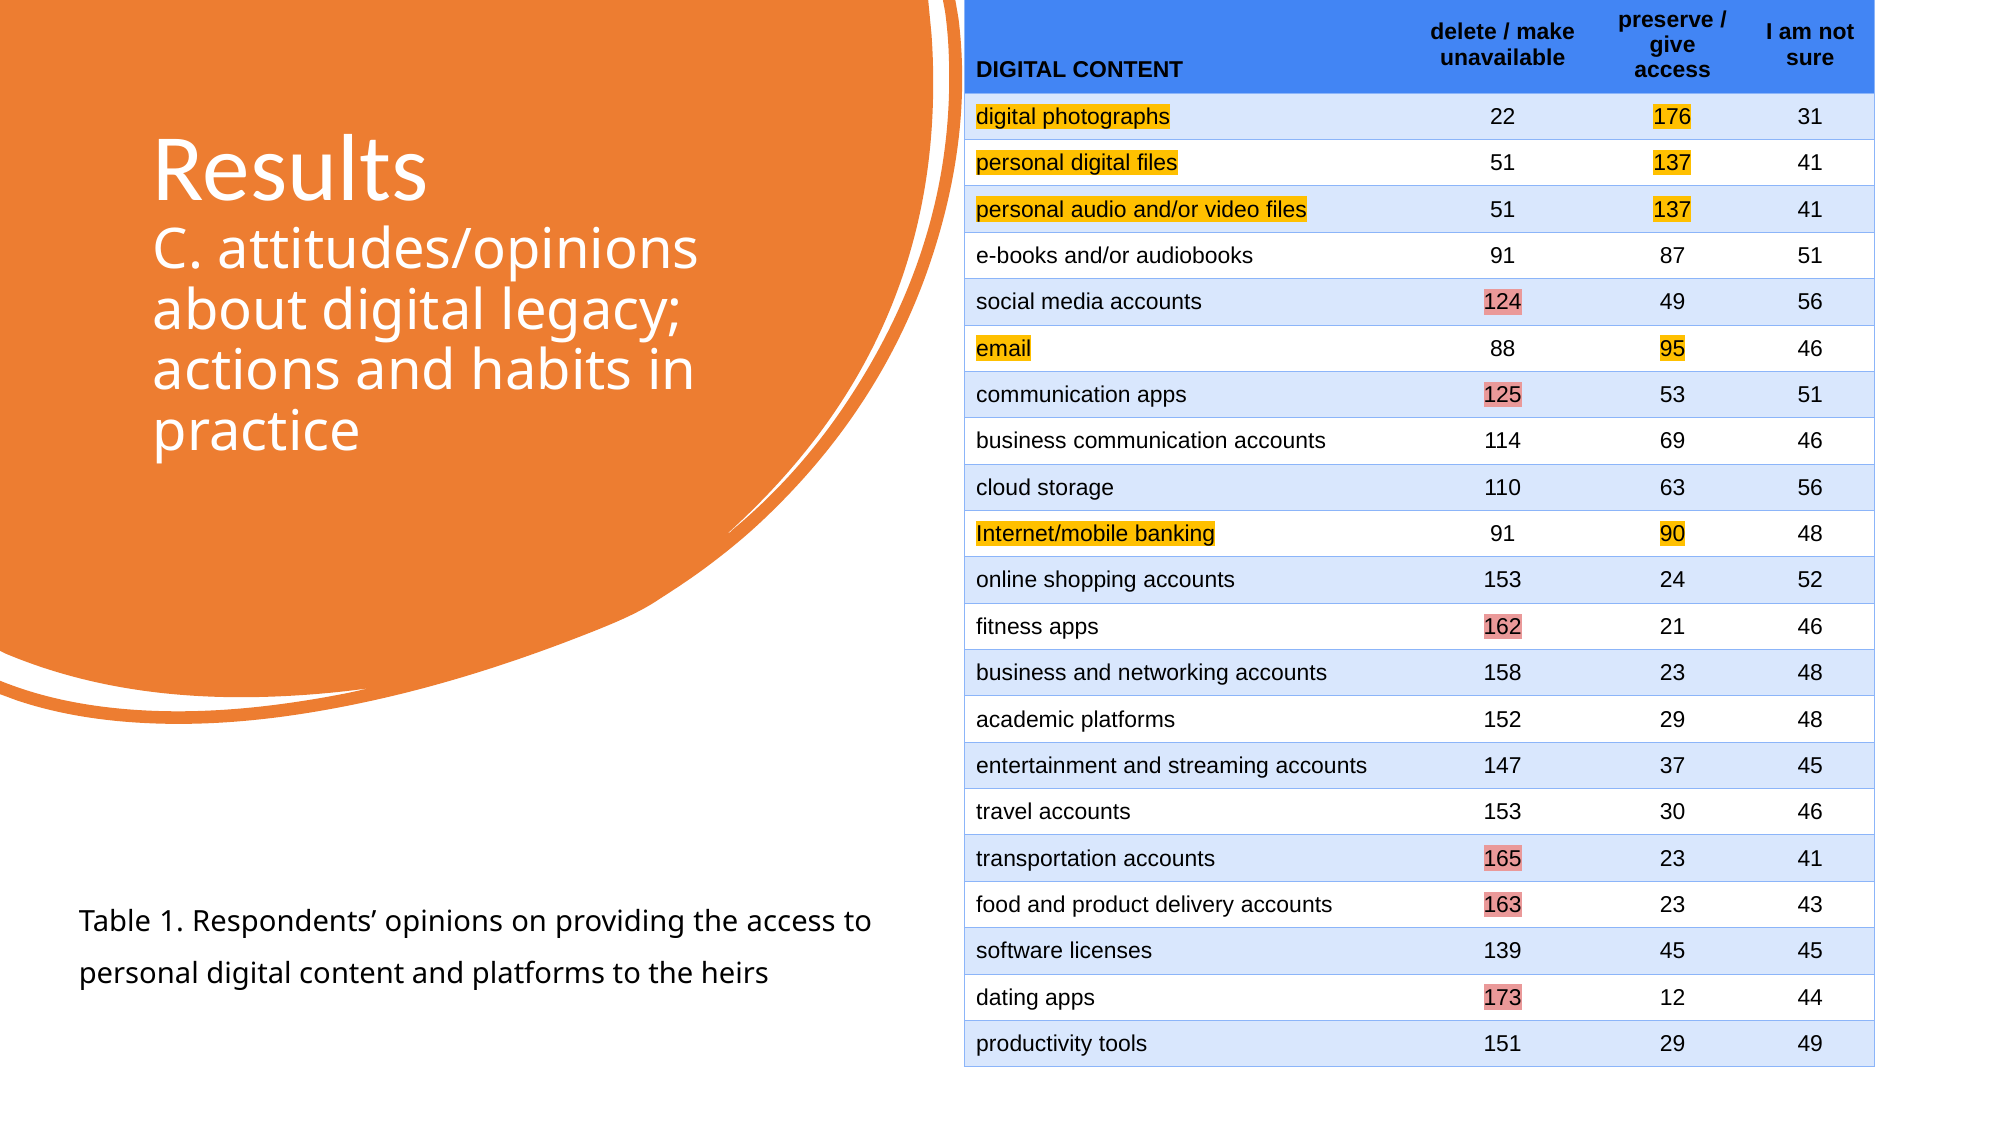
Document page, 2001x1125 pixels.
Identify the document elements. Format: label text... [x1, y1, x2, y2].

table_cell 30 [1599, 789, 1746, 834]
table_cell 45 [1746, 928, 1874, 974]
table_cell 152 [1407, 696, 1599, 742]
table_cell 21 [1599, 604, 1746, 649]
table_cell 162 [1407, 604, 1599, 649]
table_cell 51 [1407, 186, 1599, 232]
table_cell productivity tools [965, 1021, 1407, 1066]
table_cell social media accounts [965, 279, 1407, 325]
table_cell 69 [1599, 418, 1746, 464]
table_cell 153 [1407, 789, 1599, 834]
table_cell 46 [1746, 604, 1874, 649]
table_cell digital photographs [965, 94, 1407, 139]
table_cell communication apps [965, 372, 1407, 417]
table_cell 151 [1407, 1021, 1599, 1066]
table_cell 90 [1599, 511, 1746, 556]
table_header I am not sure [1746, 0, 1874, 93]
table_cell 31 [1746, 94, 1874, 139]
table_cell 49 [1599, 279, 1746, 325]
table_cell 46 [1746, 326, 1874, 371]
table_cell 124 [1407, 279, 1599, 325]
table_cell software licenses [965, 928, 1407, 974]
table_cell 41 [1746, 835, 1874, 881]
table_cell 139 [1407, 928, 1599, 974]
table_cell 45 [1746, 743, 1874, 788]
table_cell 52 [1746, 557, 1874, 603]
table_cell 23 [1599, 835, 1746, 881]
text_box [0, 0, 2000, 1125]
table_cell 125 [1407, 372, 1599, 417]
table_cell 48 [1746, 650, 1874, 695]
table_cell 37 [1599, 743, 1746, 788]
title Results C. attitudes/opinions about digital legacy; actions and habits in practice [138, 110, 736, 507]
table_cell personal audio and/or video files [965, 186, 1407, 232]
table_cell 46 [1746, 789, 1874, 834]
table_cell 46 [1746, 418, 1874, 464]
table_cell dating apps [965, 975, 1407, 1020]
table_cell 173 [1407, 975, 1599, 1020]
table_cell 53 [1599, 372, 1746, 417]
table_cell 147 [1407, 743, 1599, 788]
table_cell 87 [1599, 233, 1746, 278]
text_box [0, 0, 963, 724]
table_cell 41 [1746, 186, 1874, 232]
table_cell business communication accounts [965, 418, 1407, 464]
table_cell 23 [1599, 650, 1746, 695]
table_cell 48 [1746, 511, 1874, 556]
table_cell 56 [1746, 465, 1874, 510]
table_cell travel accounts [965, 789, 1407, 834]
table_cell Internet/mobile banking [965, 511, 1407, 556]
table_cell fitness apps [965, 604, 1407, 649]
table_cell food and product delivery accounts [965, 882, 1407, 927]
table_cell online shopping accounts [965, 557, 1407, 603]
table_cell cloud storage [965, 465, 1407, 510]
table_cell 49 [1746, 1021, 1874, 1066]
table_cell 56 [1746, 279, 1874, 325]
table_cell personal digital files [965, 140, 1407, 185]
table_cell 88 [1407, 326, 1599, 371]
table_cell 12 [1599, 975, 1746, 1020]
table_cell 163 [1407, 882, 1599, 927]
table_cell 158 [1407, 650, 1599, 695]
table_cell 29 [1599, 1021, 1746, 1066]
table_cell email [965, 326, 1407, 371]
table_header DIGITAL CONTENT [965, 0, 1407, 93]
table_cell 51 [1407, 140, 1599, 185]
table_cell 153 [1407, 557, 1599, 603]
table_cell 43 [1746, 882, 1874, 927]
table_cell 95 [1599, 326, 1746, 371]
table_cell 23 [1599, 882, 1746, 927]
table_cell 45 [1599, 928, 1746, 974]
table_cell 137 [1599, 140, 1746, 185]
table_cell transportation accounts [965, 835, 1407, 881]
table_header delete / make unavailable [1407, 0, 1599, 93]
table_cell 176 [1599, 94, 1746, 139]
table_header preserve / give access [1599, 0, 1746, 93]
table_cell entertainment and streaming accounts [965, 743, 1407, 788]
text_box Table 1. Respondents’ opinions on providing the access to personal digital content and platforms to the heirs [63, 869, 888, 1005]
table_cell 137 [1599, 186, 1746, 232]
table_cell 48 [1746, 696, 1874, 742]
table_cell academic platforms [965, 696, 1407, 742]
table_cell 51 [1746, 372, 1874, 417]
table_cell 22 [1407, 94, 1599, 139]
table_cell 44 [1746, 975, 1874, 1020]
table_cell business and networking accounts [965, 650, 1407, 695]
table_cell 29 [1599, 696, 1746, 742]
table_cell 91 [1407, 511, 1599, 556]
table_cell 110 [1407, 465, 1599, 510]
table_cell 41 [1746, 140, 1874, 185]
table_cell 91 [1407, 233, 1599, 278]
table_cell 24 [1599, 557, 1746, 603]
table_cell e-books and/or audiobooks [965, 233, 1407, 278]
table_cell 51 [1746, 233, 1874, 278]
table_cell 114 [1407, 418, 1599, 464]
table_cell 165 [1407, 835, 1599, 881]
table_cell 63 [1599, 465, 1746, 510]
